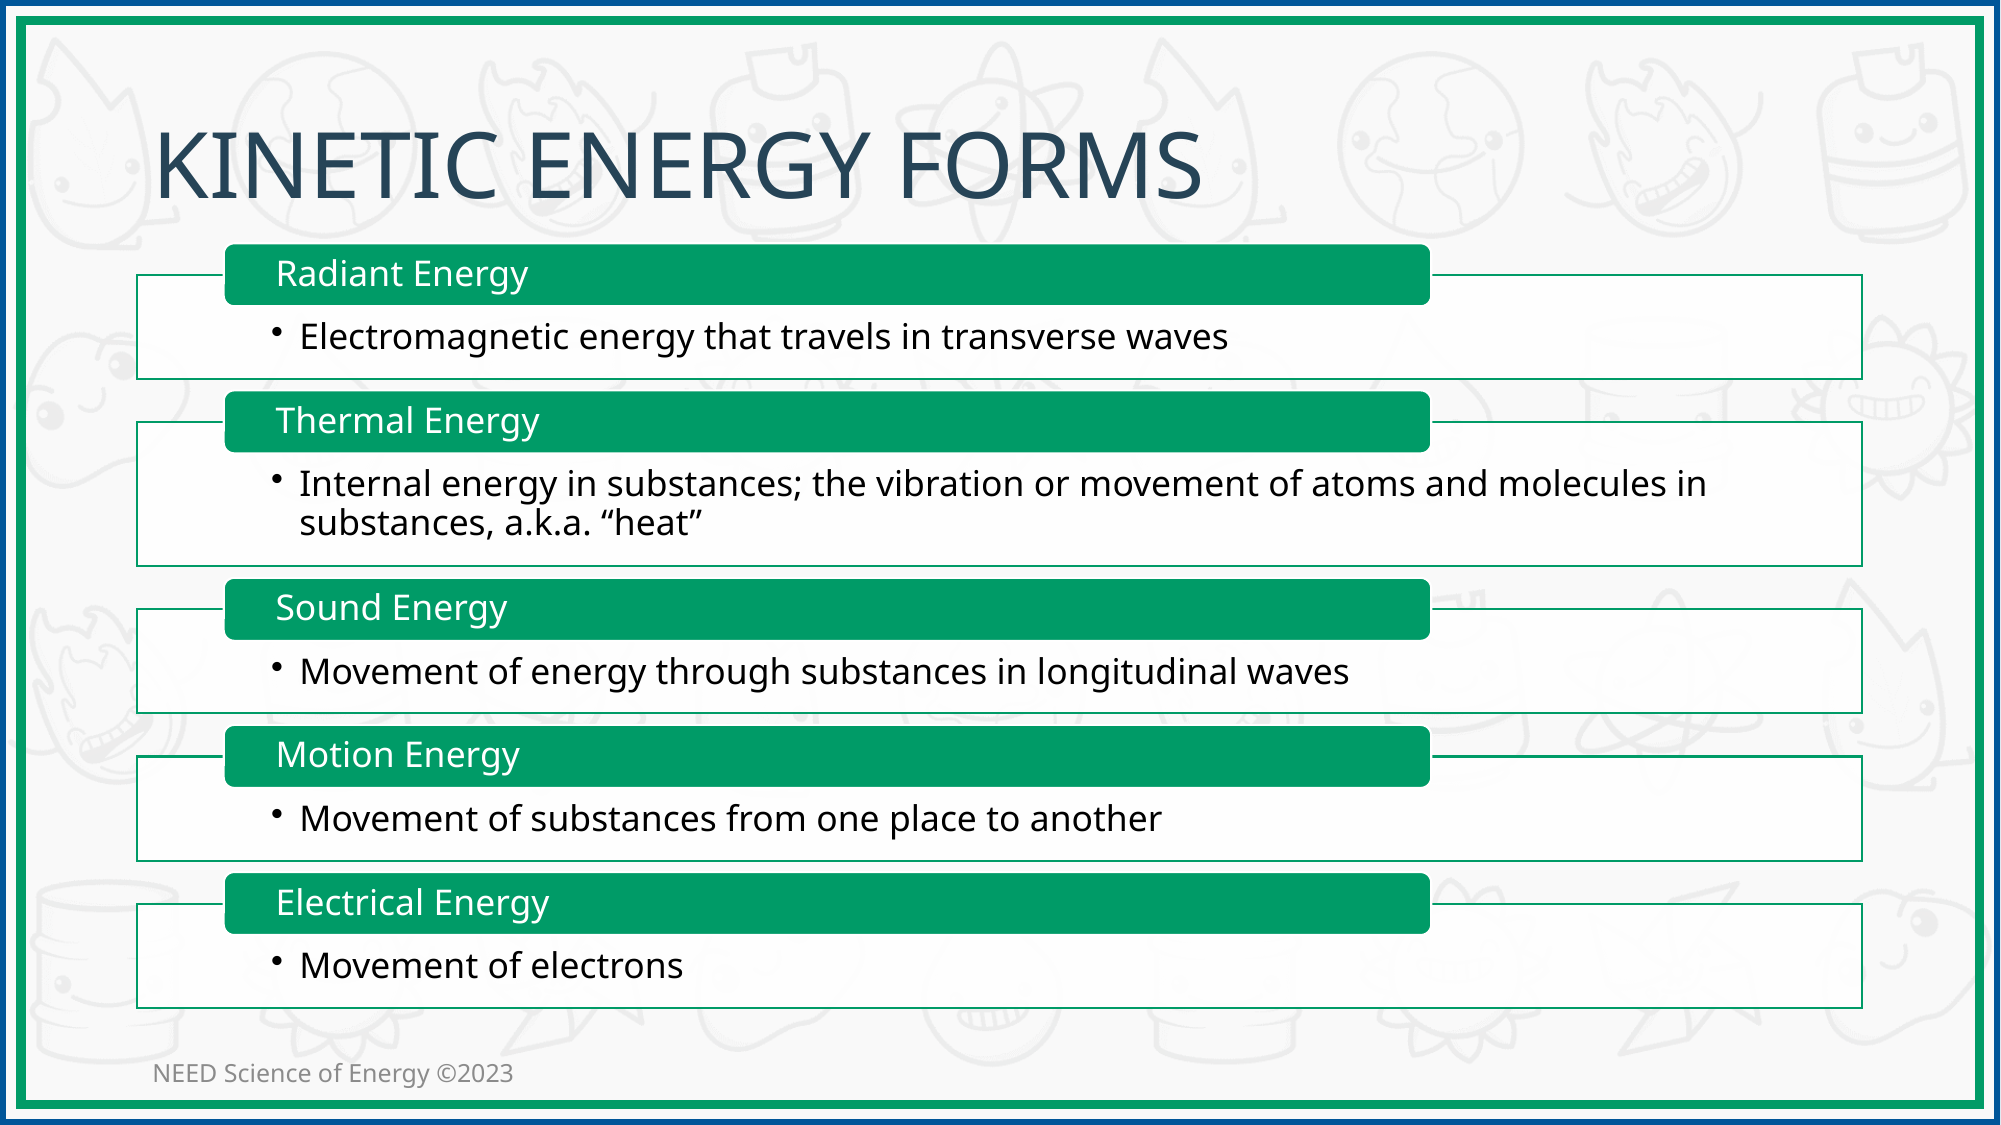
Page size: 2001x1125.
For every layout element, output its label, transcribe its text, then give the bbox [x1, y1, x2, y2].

title Kinetic Energy Forms [137, 59, 1863, 237]
footer NEED Science of Energy ©2023 [137, 1044, 1156, 1105]
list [137, 237, 1863, 1014]
